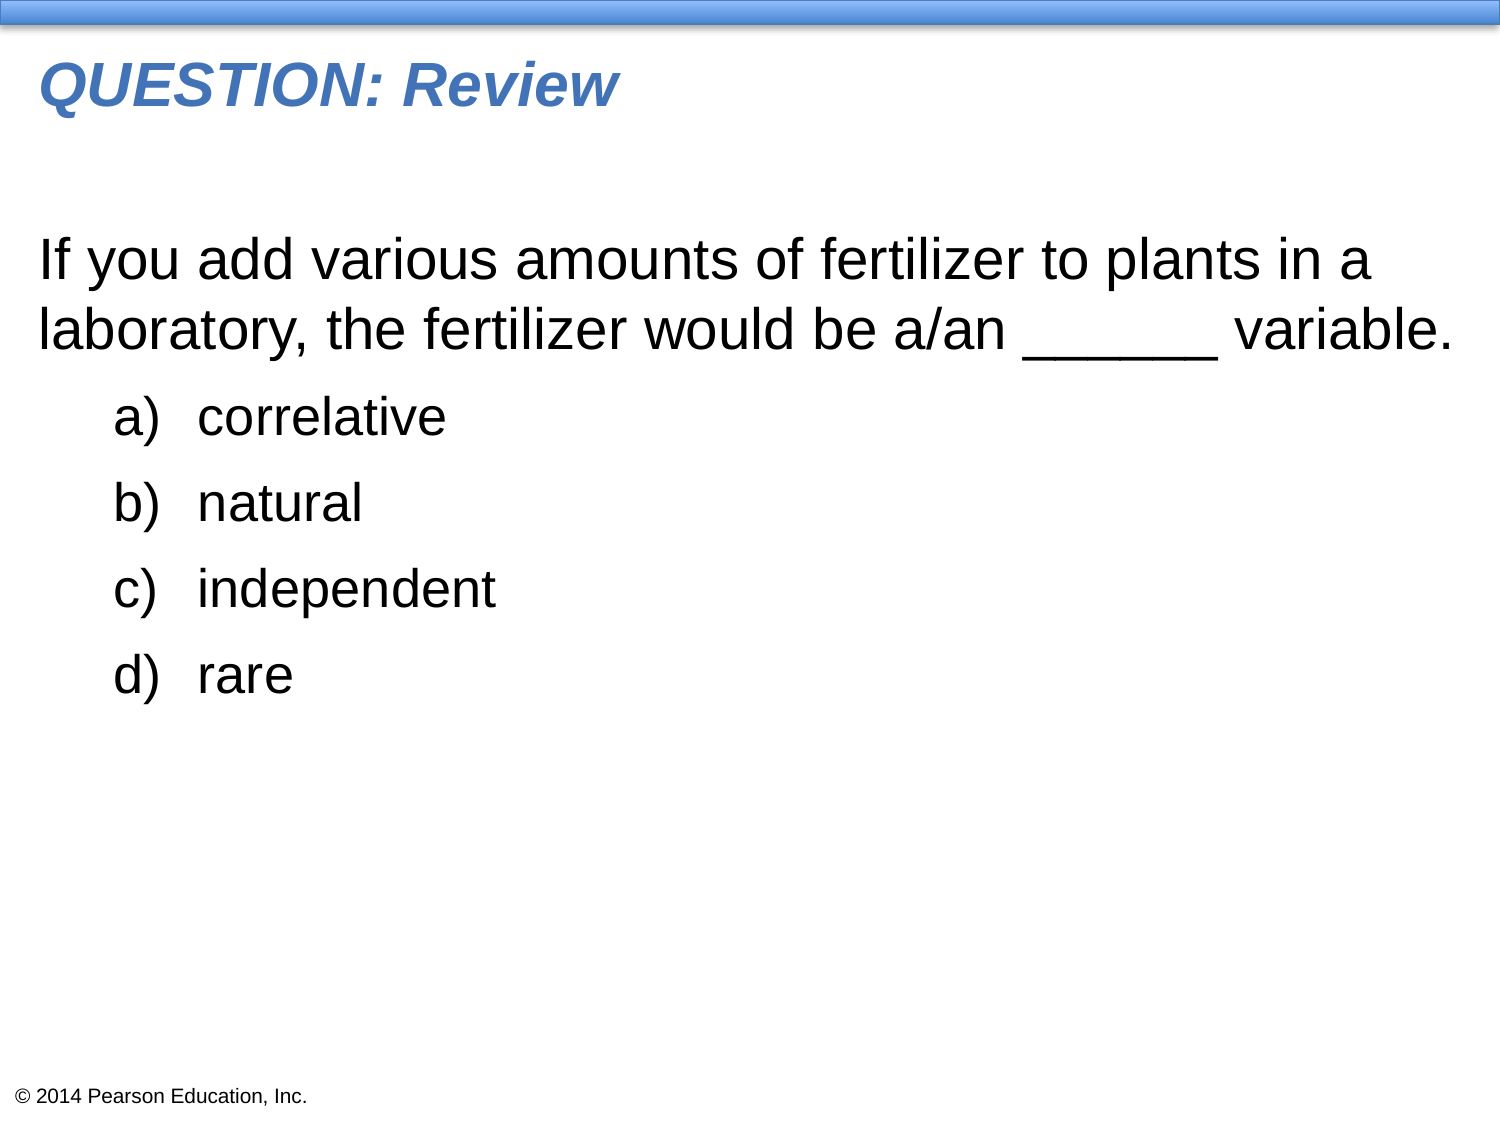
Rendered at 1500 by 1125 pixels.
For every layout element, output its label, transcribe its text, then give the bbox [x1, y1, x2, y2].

title QUESTION: Review [23, 36, 1476, 213]
list If you add various amounts of fertilizer to plants in a laboratory, the fertilizer would be a/an ______ variable. correlative natural independent rare [23, 213, 1476, 1005]
